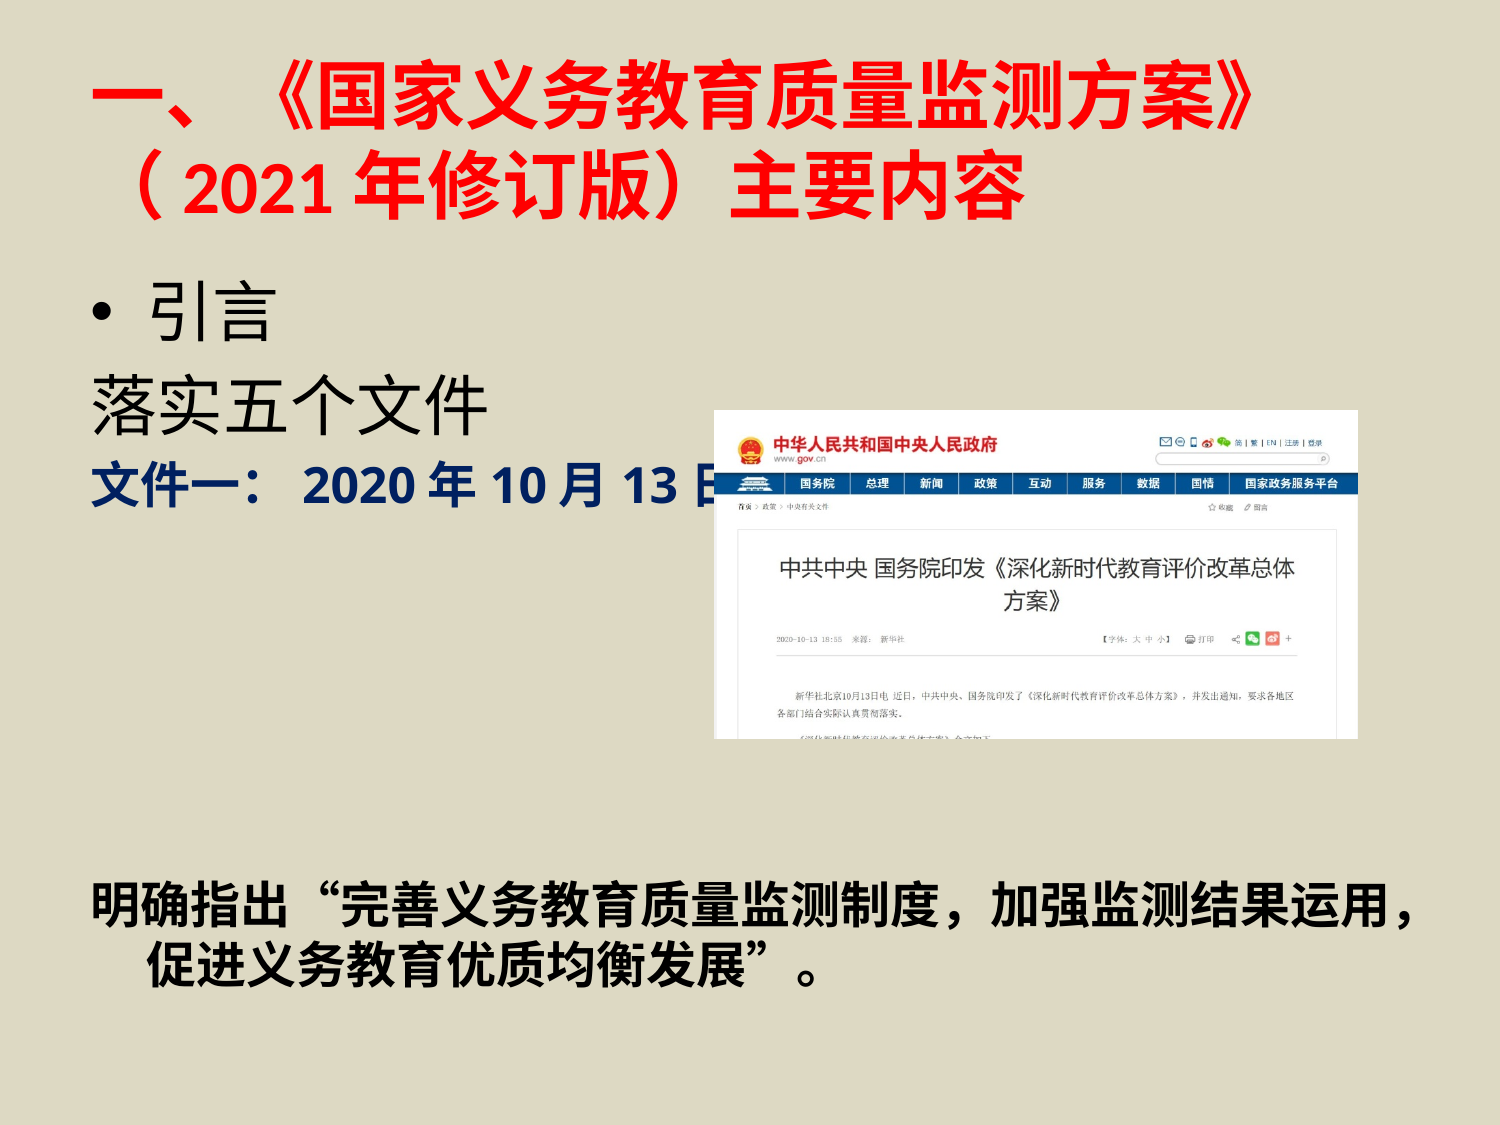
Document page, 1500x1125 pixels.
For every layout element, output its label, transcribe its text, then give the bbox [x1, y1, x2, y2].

picture [714, 409, 1359, 739]
title 一、《国家义务教育质量监测方案》（2021年修订版）主要内容 [75, 45, 1425, 233]
list 引言 落实五个文件 文件一：2020年10月13日 明确指出“完善义务教育质量监测制度，加强监测结果运用，促进义务教育优质均衡发展”。 [75, 262, 1425, 1005]
